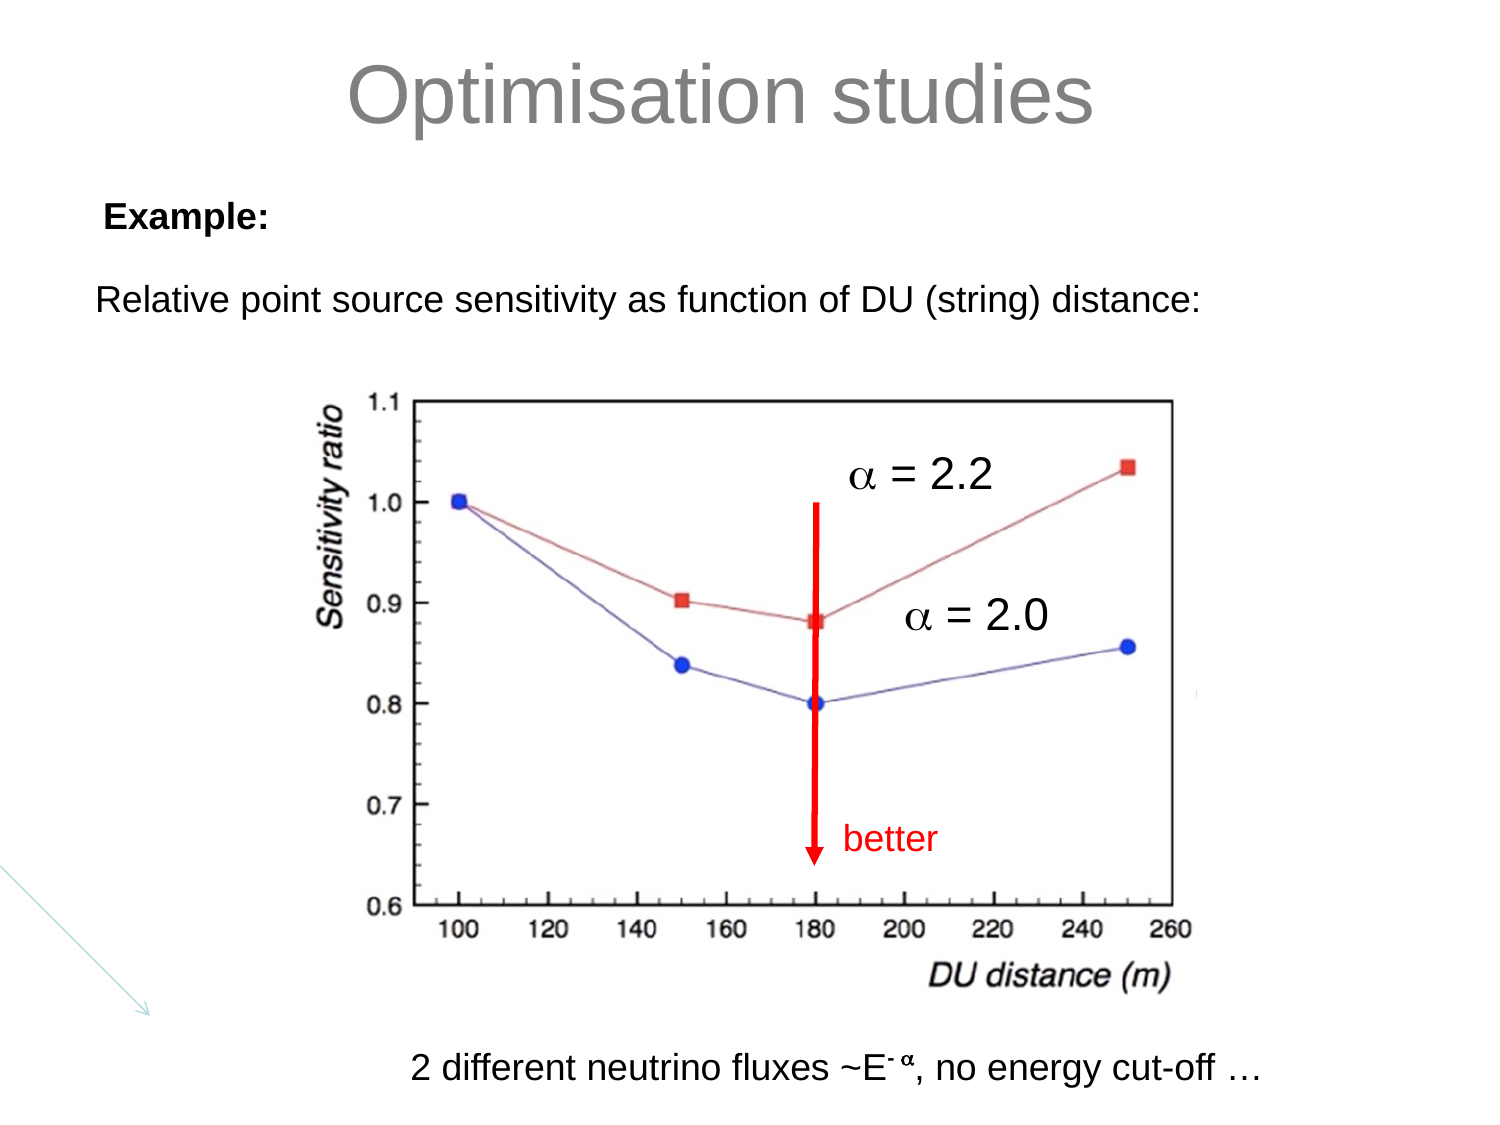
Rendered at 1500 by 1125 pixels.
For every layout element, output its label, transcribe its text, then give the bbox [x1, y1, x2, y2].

title Optimisation studies [64, 29, 1378, 151]
list Relative point source sensitivity as function of DU (string) distance: [79, 267, 1446, 340]
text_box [0, 865, 151, 1017]
picture [307, 382, 1198, 997]
text_box 2 different neutrino fluxes ~E- a, no energy cut-off … [395, 1035, 1279, 1096]
text_box Example: [88, 184, 620, 245]
